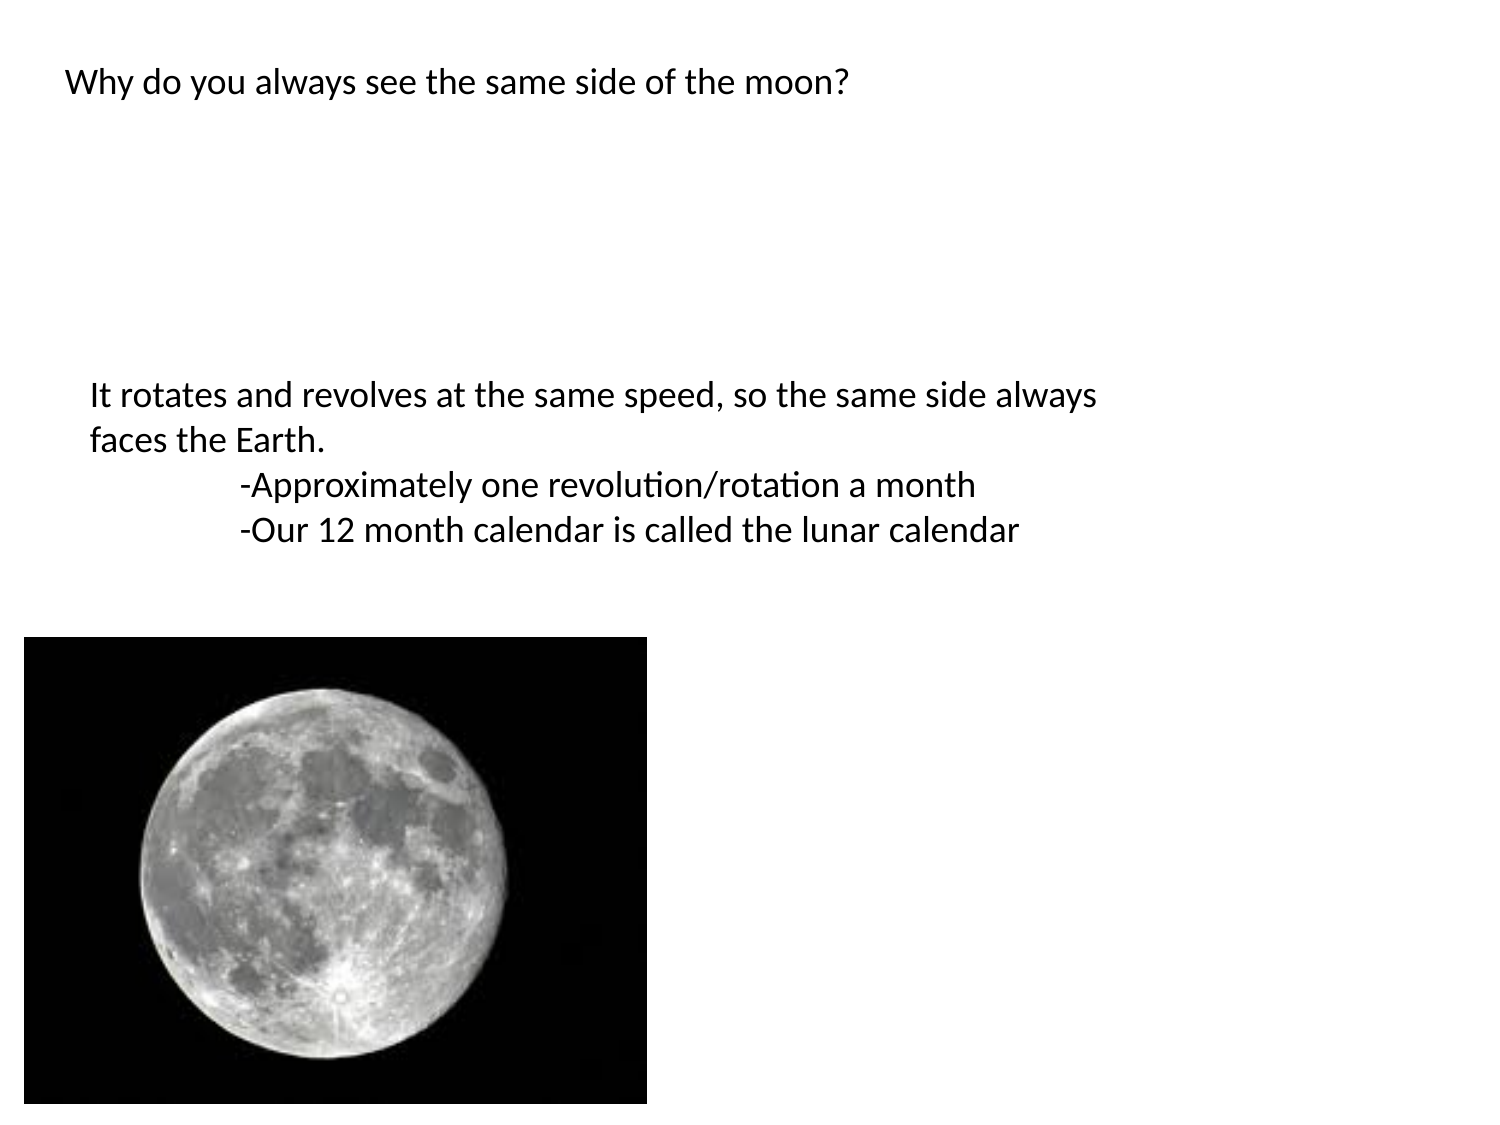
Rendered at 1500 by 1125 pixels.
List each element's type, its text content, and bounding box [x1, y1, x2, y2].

text_box It rotates and revolves at the same speed, so the same side always faces the Earth. -Approximately one revolution/rotation a month -Our 12 month calendar is called the lunar calendar [74, 362, 1188, 558]
text_box Why do you always see the same side of the moon? [50, 49, 1450, 110]
picture [24, 637, 647, 1104]
